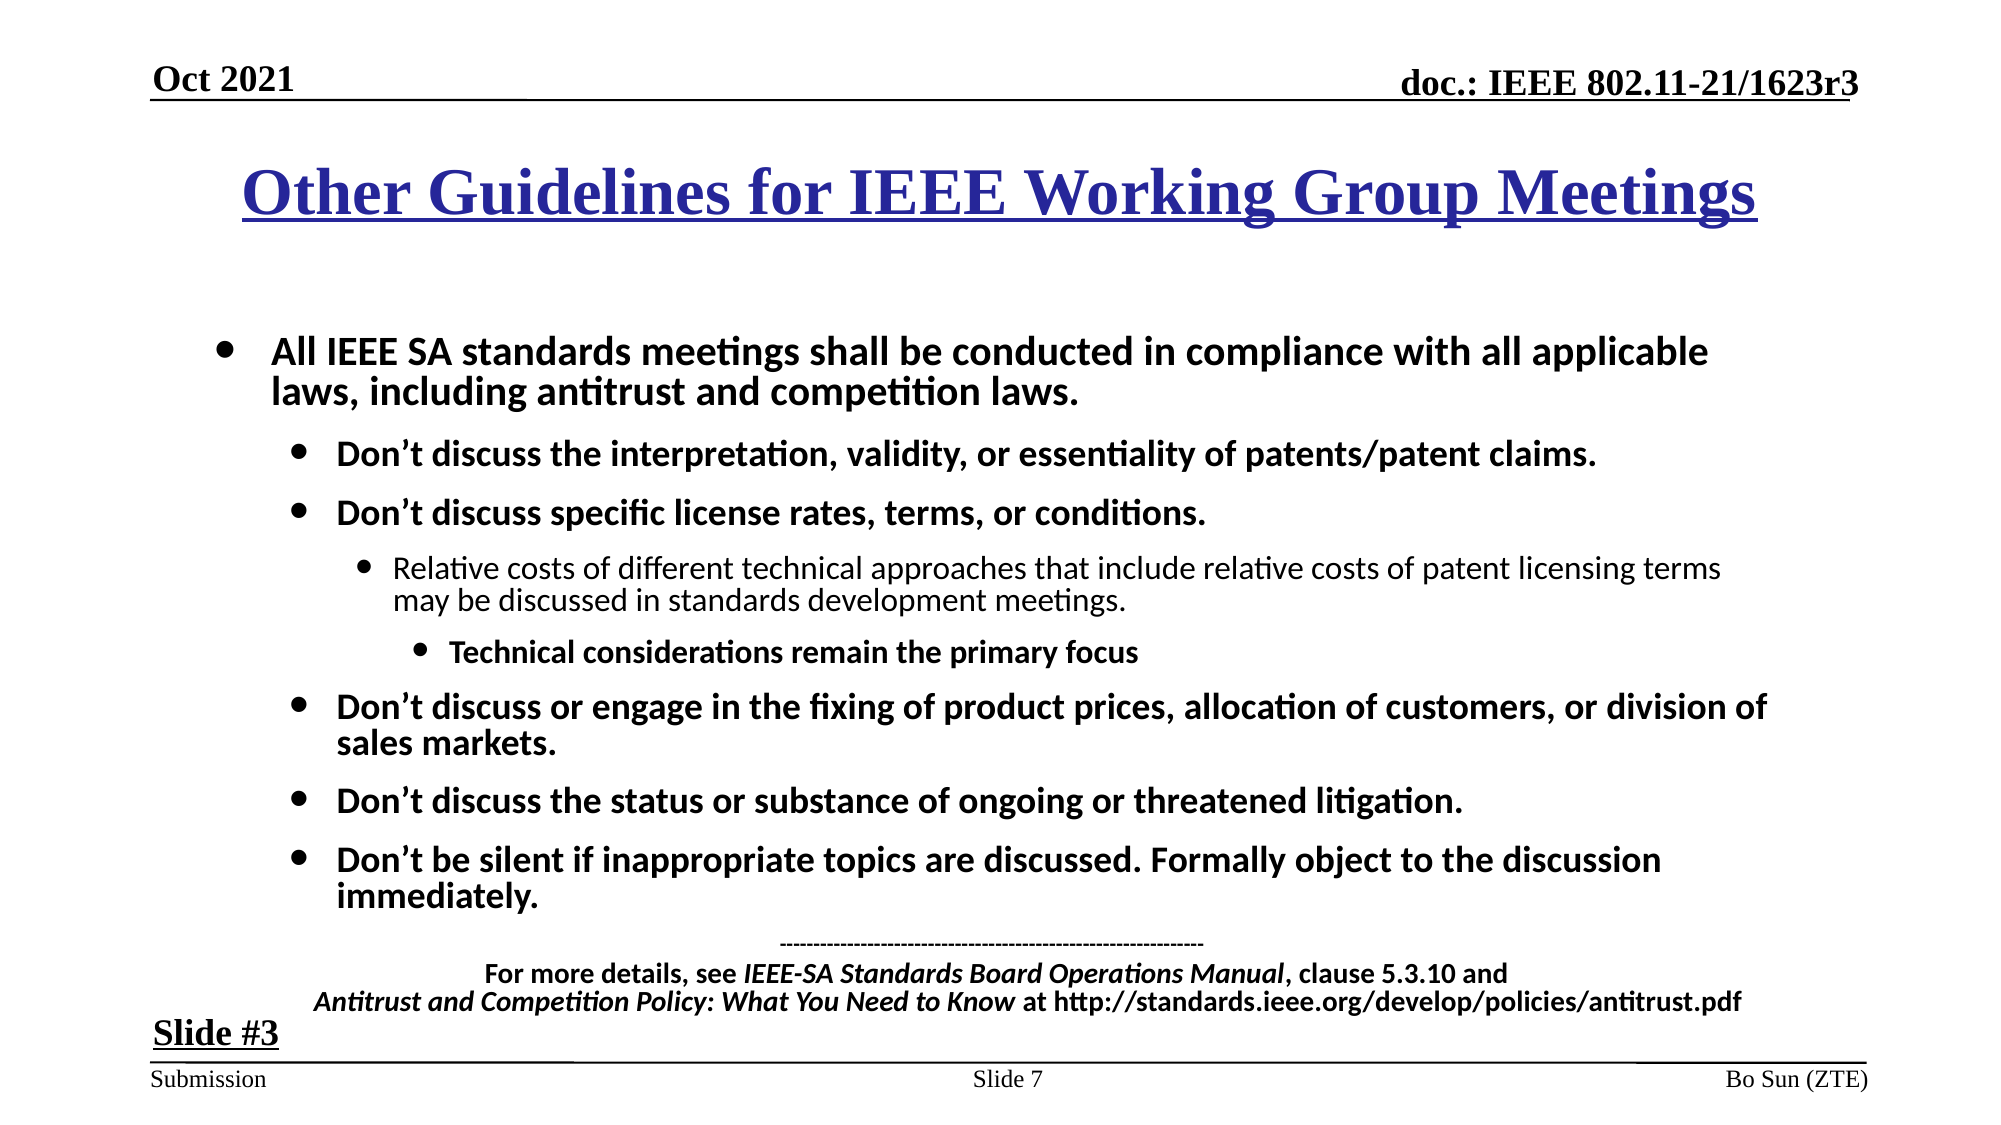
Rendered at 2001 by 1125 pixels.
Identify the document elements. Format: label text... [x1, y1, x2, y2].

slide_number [152, 54, 563, 100]
footer Bo Sun (ZTE) [1171, 1061, 1869, 1093]
slide_number Slide 7 [949, 1061, 1067, 1123]
text_box Slide #3 [138, 1000, 295, 1061]
text_box All IEEE SA standards meetings shall be conducted in compliance with all applicable laws, including antitrust and competition laws. Don’t discuss the interpretation, validity, or essentiality of patents/patent claims. Don’t discuss specific license rates, terms, or conditions. Relative costs of different technical approaches that include relative costs of patent licensing terms may be discussed in standards development meetings. Technical considerations remain the primary focus Don’t discuss or engage in the fixing of product prices, allocation of customers, or division of sales markets. Don’t discuss the status or substance of ongoing or threatened litigation. Don’t be silent if inappropriate topics are discussed. Formally object to the discussion immediately. --------------------------------------------------------------- For more details, see IEEE-SA Standards Board Operations Manual, clause 5.3.10 and Antitrust and Competition Policy: What You Need to Know at http://standards.ieee.org/develop/policies/antitrust.pdf [200, 300, 1800, 1050]
text_box Other Guidelines for IEEE Working Group Meetings [200, 100, 1800, 276]
